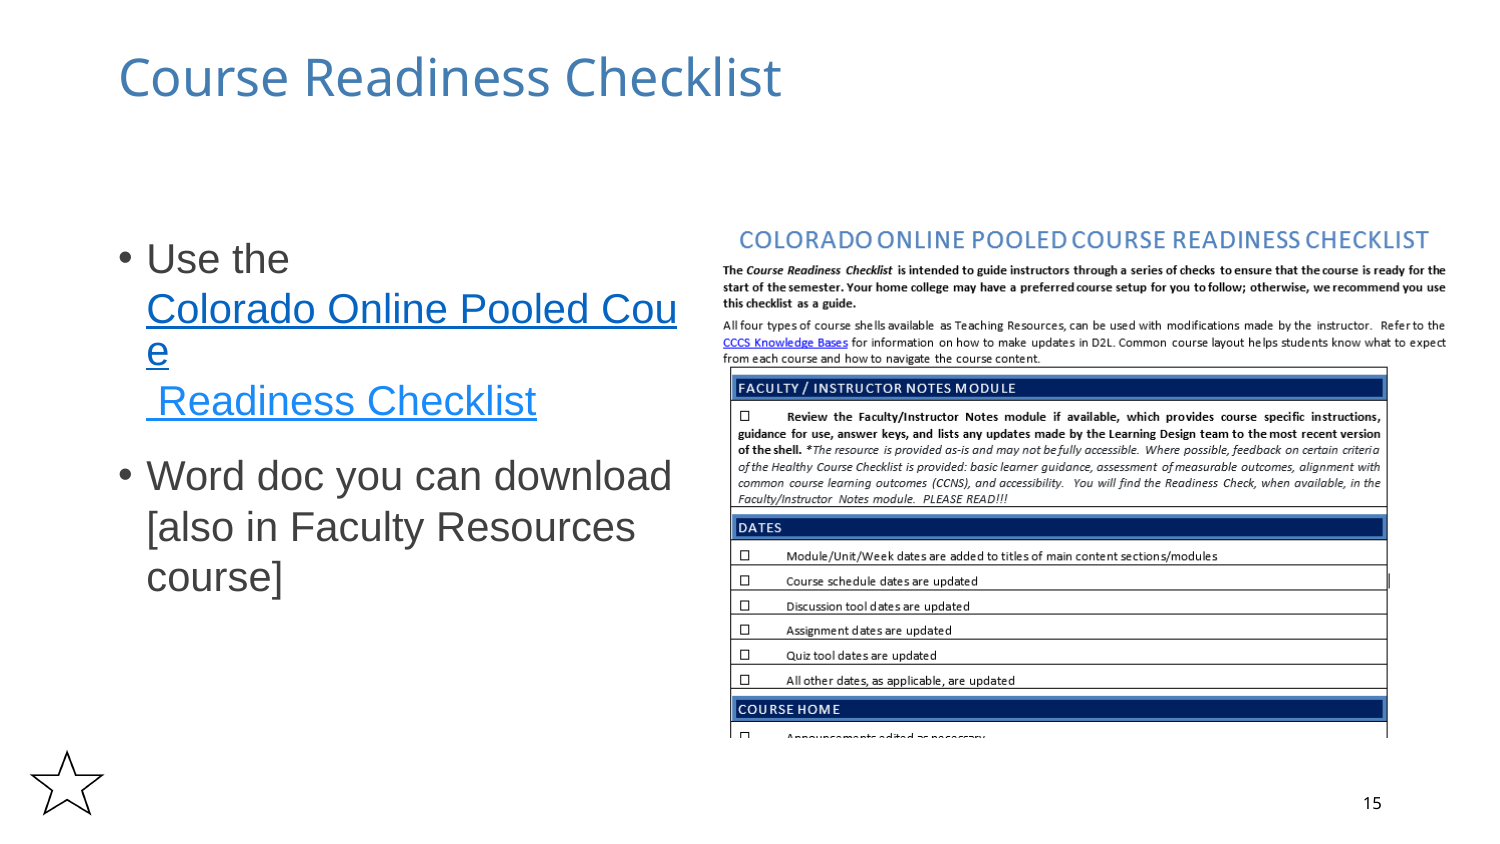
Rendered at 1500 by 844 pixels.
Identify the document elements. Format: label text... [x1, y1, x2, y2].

slide_number 15 [1059, 782, 1397, 827]
picture [21, 743, 112, 822]
picture [677, 178, 1490, 738]
list Use the Colorado Online Pooled Course Readiness Checklist Word doc you can download [also in Faculty Resources course] [103, 224, 741, 760]
title Course Readiness Checklist [103, 44, 1397, 171]
